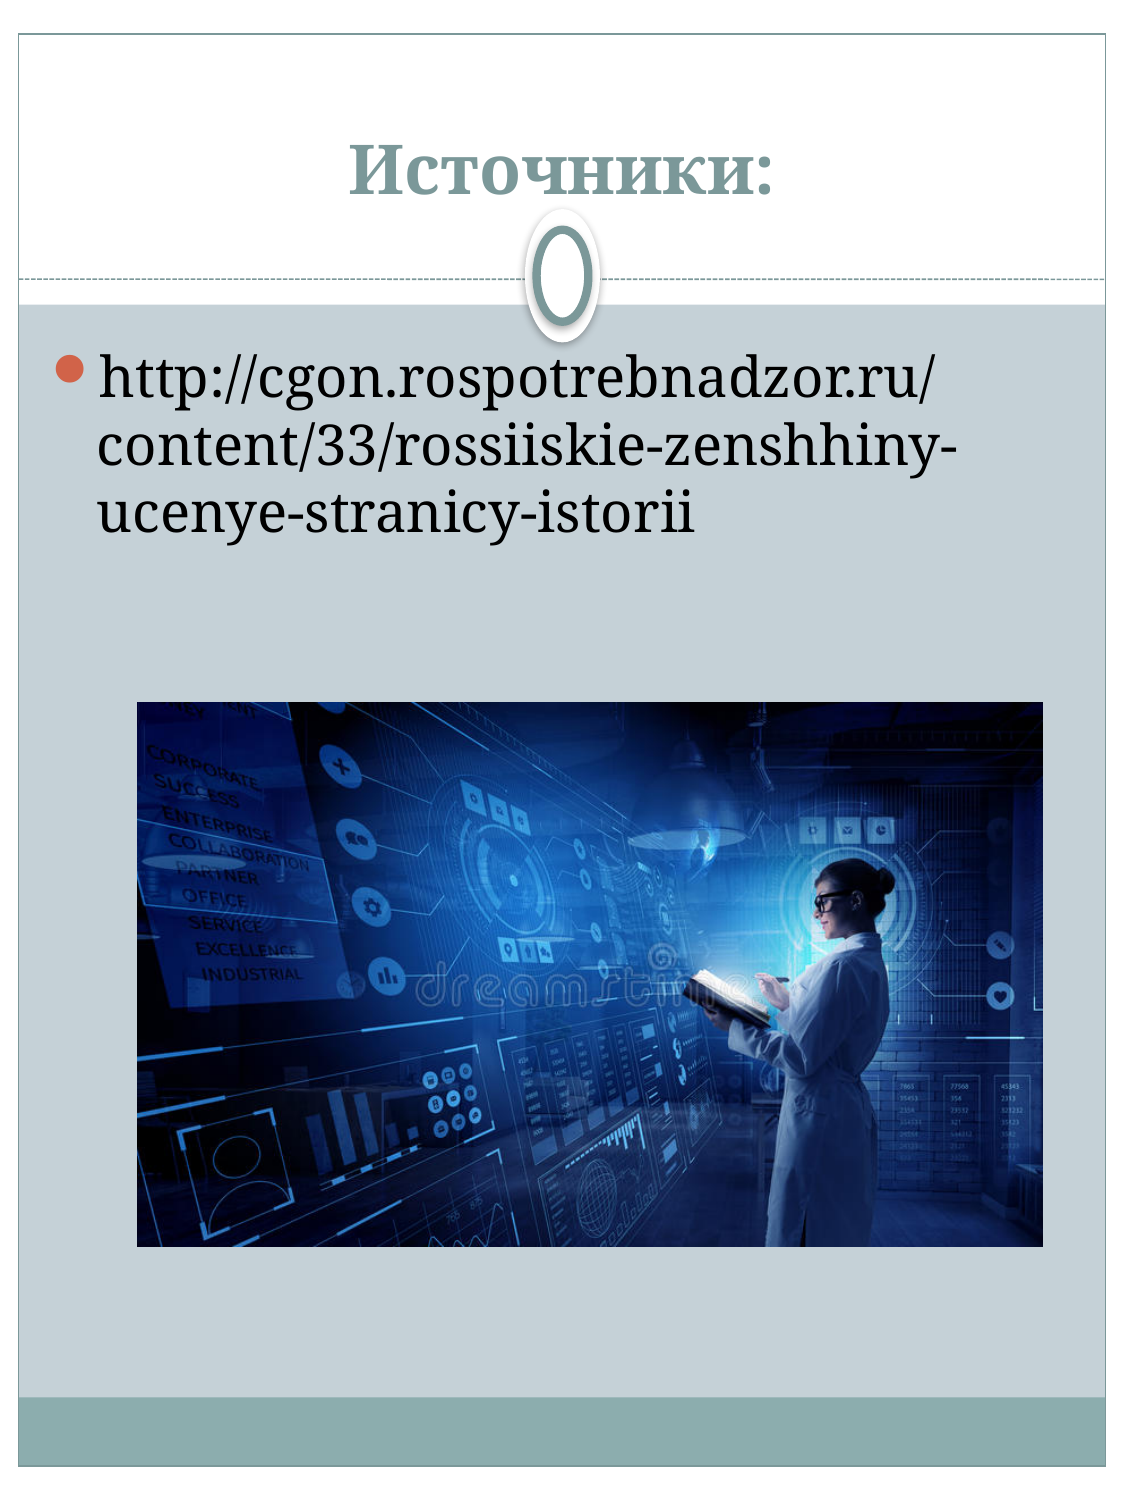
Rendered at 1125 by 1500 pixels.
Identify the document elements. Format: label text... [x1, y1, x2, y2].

picture [136, 702, 1044, 1247]
list http://cgon.rospotrebnadzor.ru/content/33/rossiiskie-zenshhiny-ucenye-stranicy-istorii [37, 334, 1084, 1334]
title Источники: [37, 50, 1088, 216]
